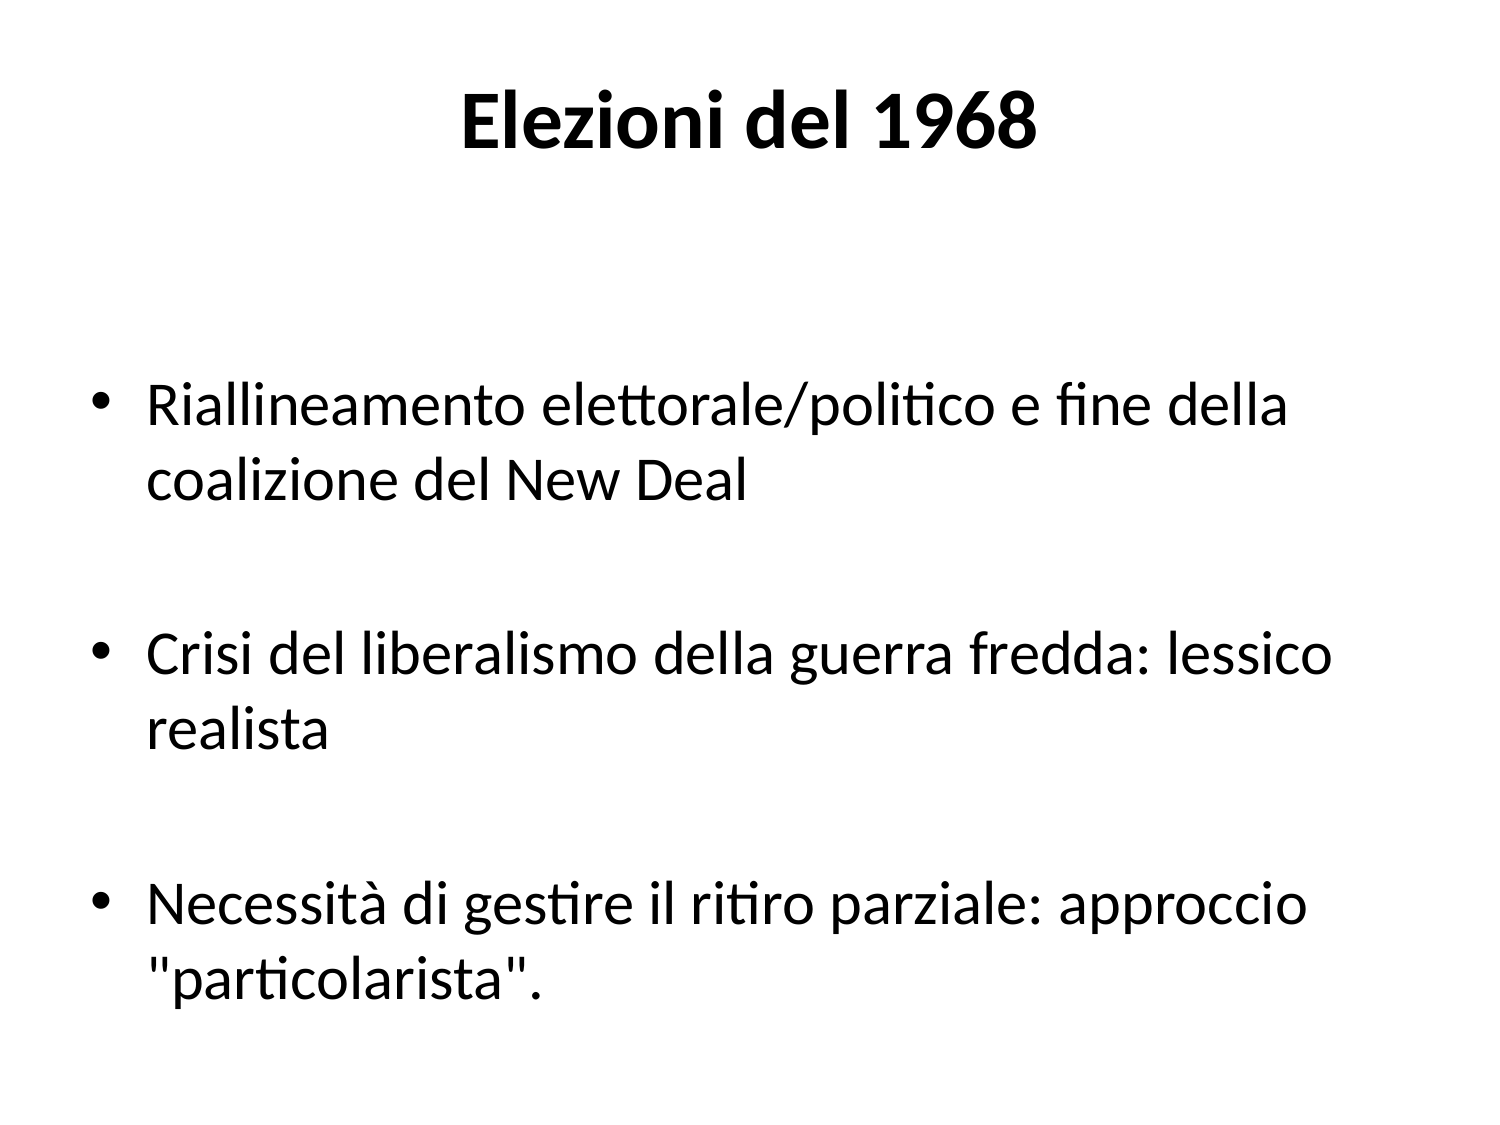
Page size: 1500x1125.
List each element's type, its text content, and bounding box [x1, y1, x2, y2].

list Riallineamento elettorale/politico e fine della coalizione del New Deal Crisi del liberalismo della guerra fredda: lessico realista Necessità di gestire il ritiro parziale: approccio "particolarista". [75, 262, 1425, 1005]
title Elezioni del 1968 [75, 45, 1425, 185]
